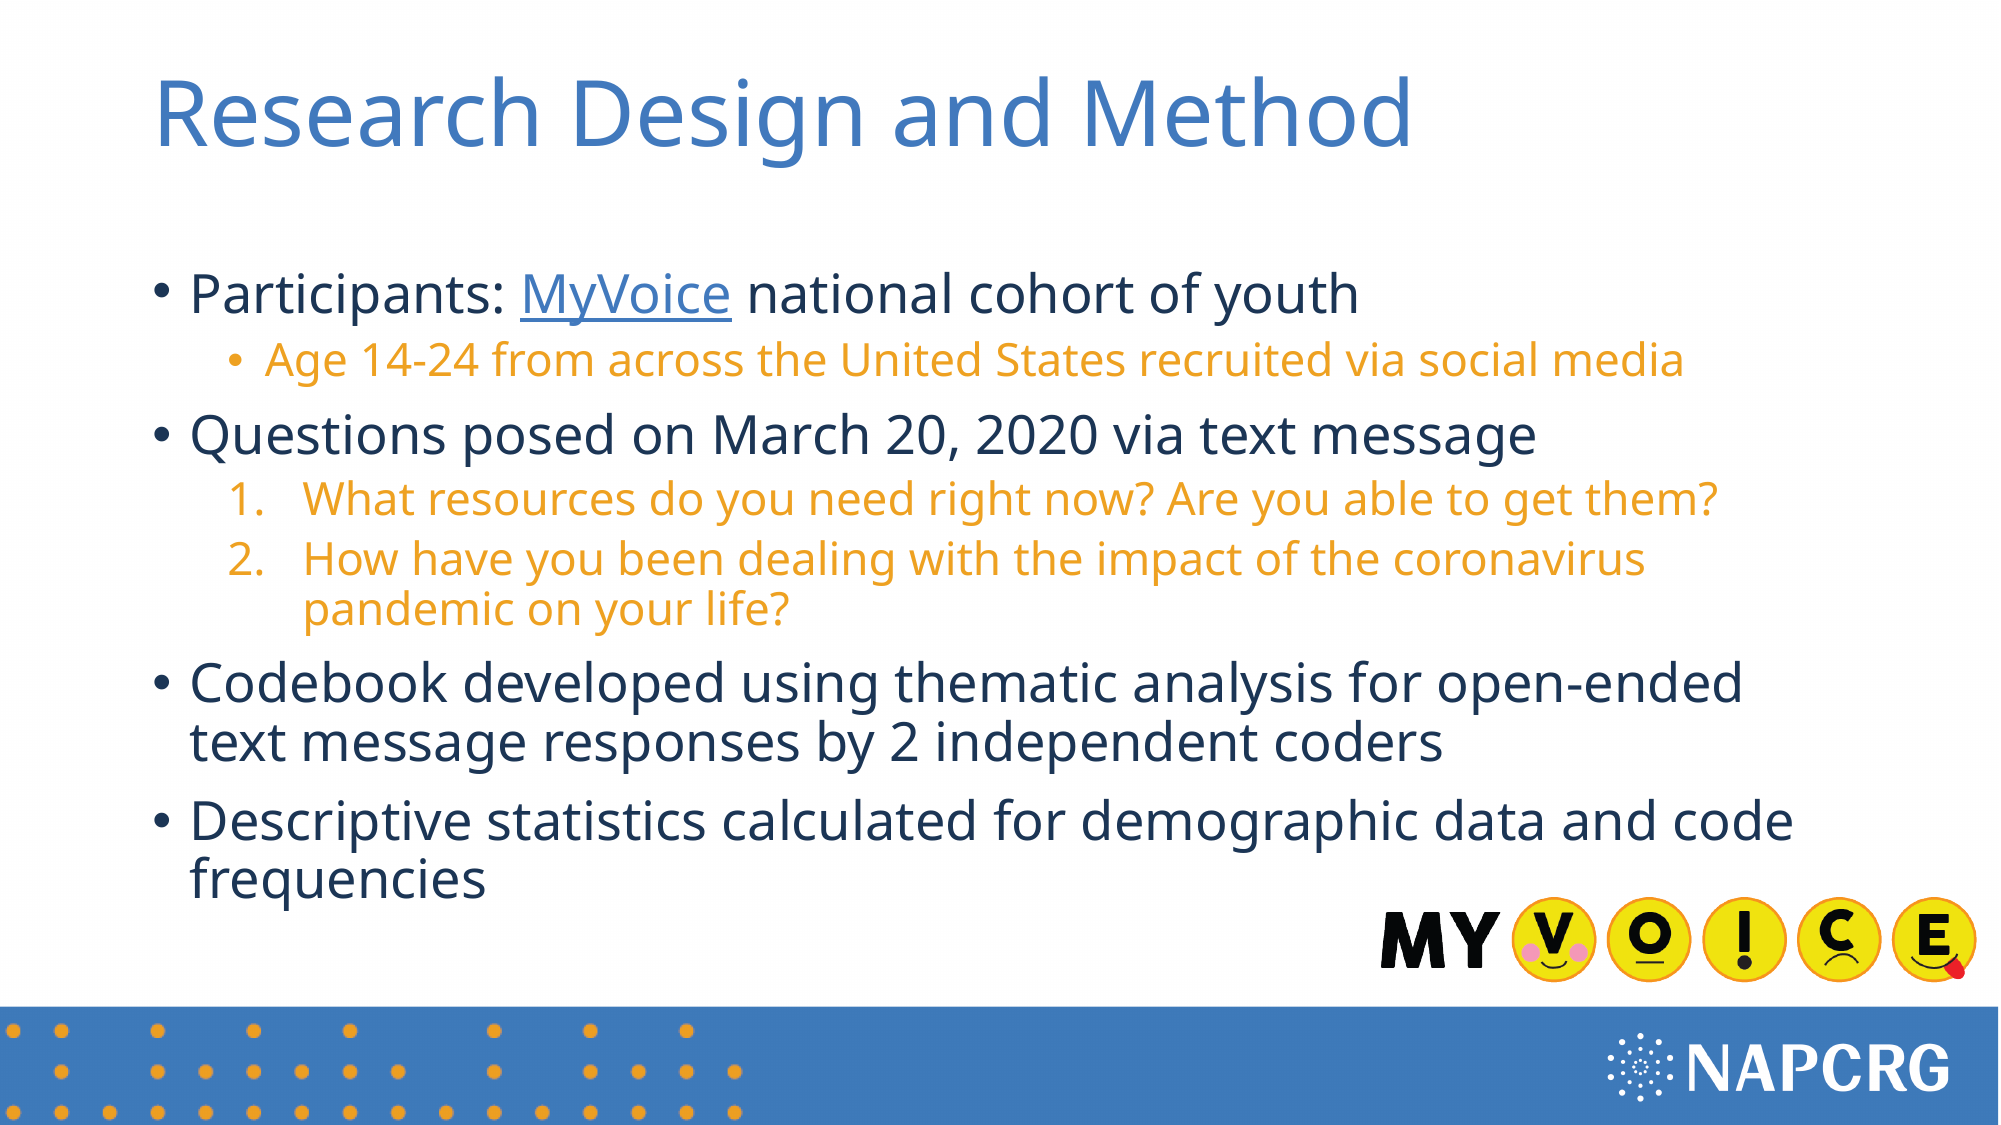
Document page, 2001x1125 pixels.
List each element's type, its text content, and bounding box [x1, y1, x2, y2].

title Research Design and Method [137, 59, 1863, 186]
list Participants: MyVoice national cohort of youth Age 14-24 from across the United States recruited via social media Questions posed on March 20, 2020 via text message What resources do you need right now? Are you able to get them? How have you been dealing with the impact of the coronavirus pandemic on your life? Codebook developed using thematic analysis for open-ended text message responses by 2 independent coders Descriptive statistics calculated for demographic data and code frequencies [137, 252, 1863, 1081]
picture [0, 1, 1999, 1125]
